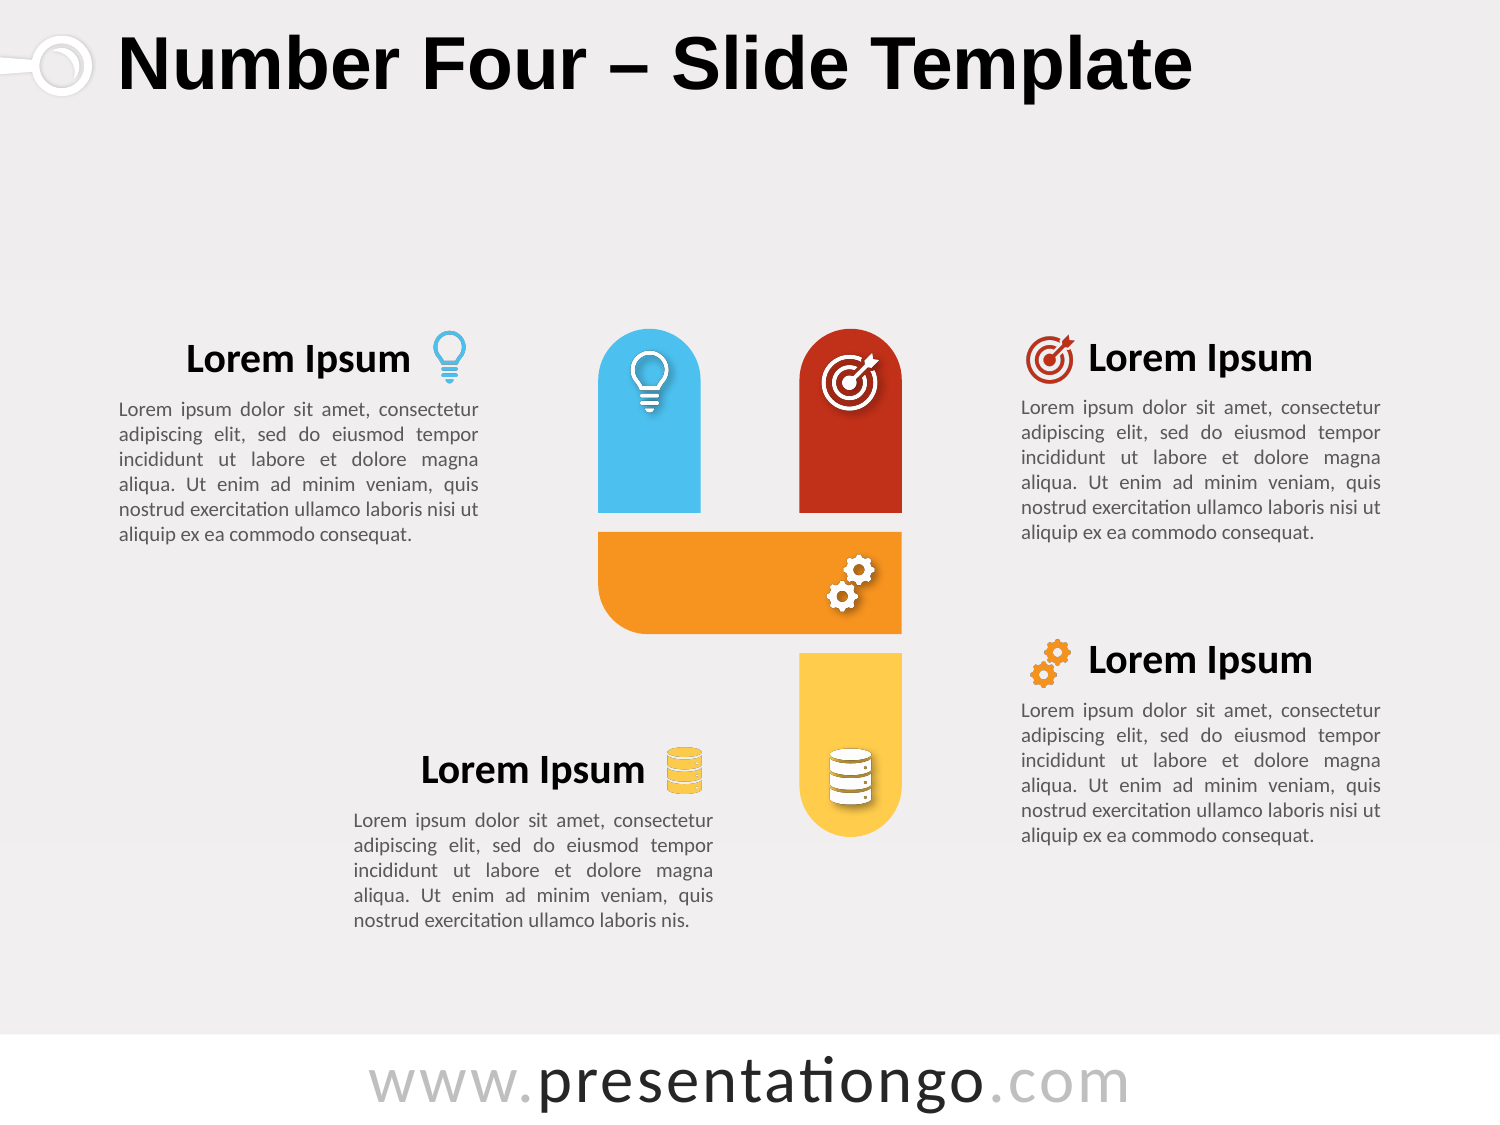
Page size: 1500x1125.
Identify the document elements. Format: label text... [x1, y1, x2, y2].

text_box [118, 323, 479, 555]
picture [420, 327, 480, 387]
picture [815, 741, 886, 812]
picture [614, 346, 685, 417]
picture [655, 741, 714, 801]
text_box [1020, 624, 1381, 856]
text_box [799, 328, 902, 513]
picture [815, 346, 886, 417]
picture [1020, 329, 1080, 389]
picture [1020, 634, 1080, 693]
picture [815, 548, 886, 618]
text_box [353, 733, 714, 941]
text_box [799, 653, 902, 838]
text_box [598, 531, 902, 635]
text_box [598, 328, 701, 513]
title Number Four – Slide Template [103, 17, 1500, 139]
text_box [1020, 321, 1381, 553]
